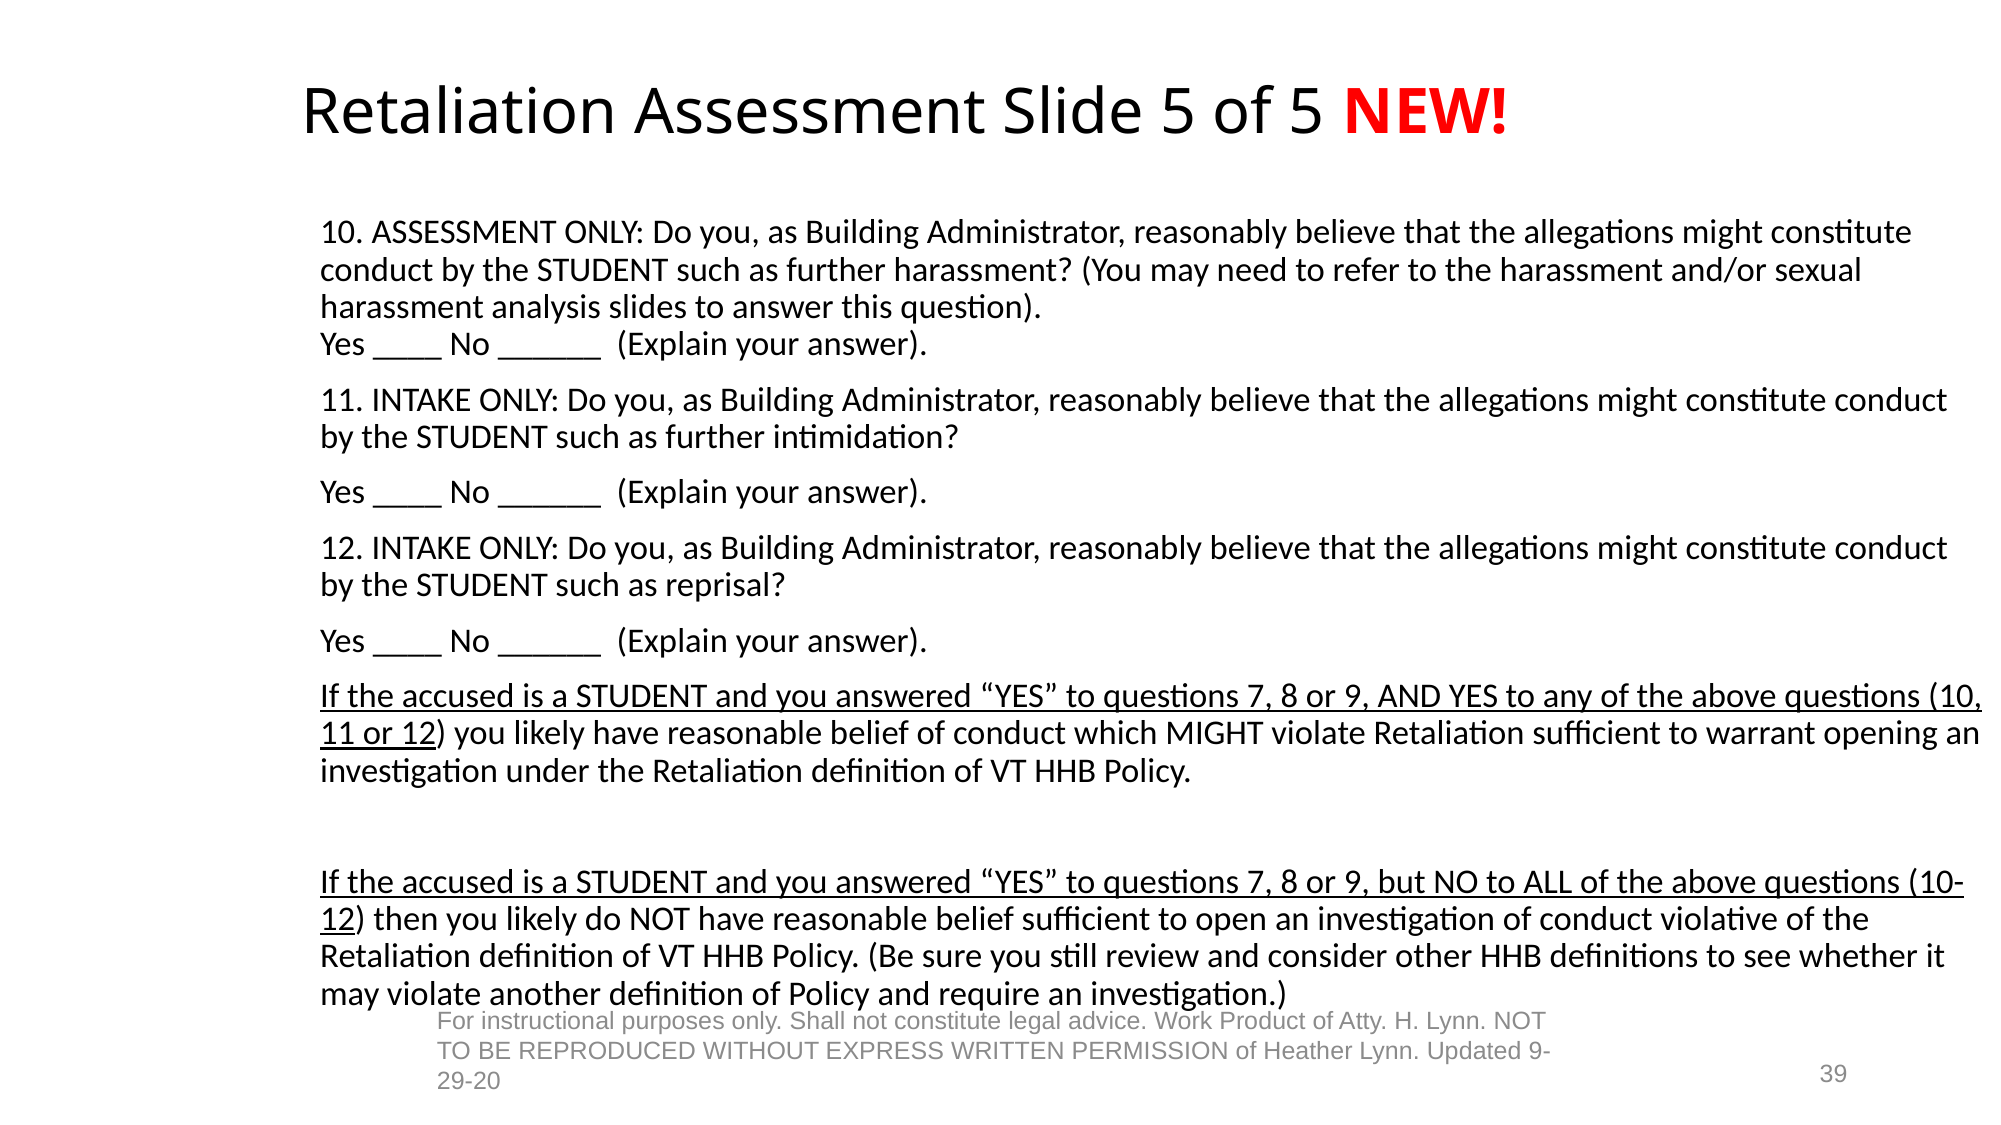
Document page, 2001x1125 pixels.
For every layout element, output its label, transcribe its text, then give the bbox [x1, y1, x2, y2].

title Retaliation Assessment Slide 5 of 5 NEW! [30, 71, 1780, 156]
slide_number 39 [1412, 1042, 1863, 1103]
list 10. ASSESSMENT ONLY: Do you, as Building Administrator, reasonably believe that the allegations might constitute conduct by the STUDENT such as further harassment? (You may need to refer to the harassment and/or sexual harassment analysis slides to answer this question). Yes ____ No ______ (Explain your answer). 11. INTAKE ONLY: Do you, as Building Administrator, reasonably believe that the allegations might constitute conduct by the STUDENT such as further intimidation? Yes ____ No ______ (Explain your answer). 12. INTAKE ONLY: Do you, as Building Administrator, reasonably believe that the allegations might constitute conduct by the STUDENT such as reprisal? Yes ____ No ______ (Explain your answer). If the accused is a STUDENT and you answered “YES” to questions 7, 8 or 9, AND YES to any of the above questions (10, 11 or 12) you likely have reasonable belief of conduct which MIGHT violate Retaliation sufficient to warrant opening an investigation under the Retaliation definition of VT HHB Policy. If the accused is a STUDENT and you answered “YES” to questions 7, 8 or 9, but NO to ALL of the above questions (10-12) then you likely do NOT have reasonable belief sufficient to open an investigation of conduct violative of the Retaliation definition of VT HHB Policy. (Be sure you still review and consider other HHB definitions to see whether it may violate another definition of Policy and require an investigation.) [297, 206, 2000, 1024]
footer For instructional purposes only. Shall not constitute legal advice. Work Product of Atty. H. Lynn. NOT TO BE REPRODUCED WITHOUT EXPRESS WRITTEN PERMISSION of Heather Lynn. Updated 9-29-20 [421, 1023, 1584, 1075]
